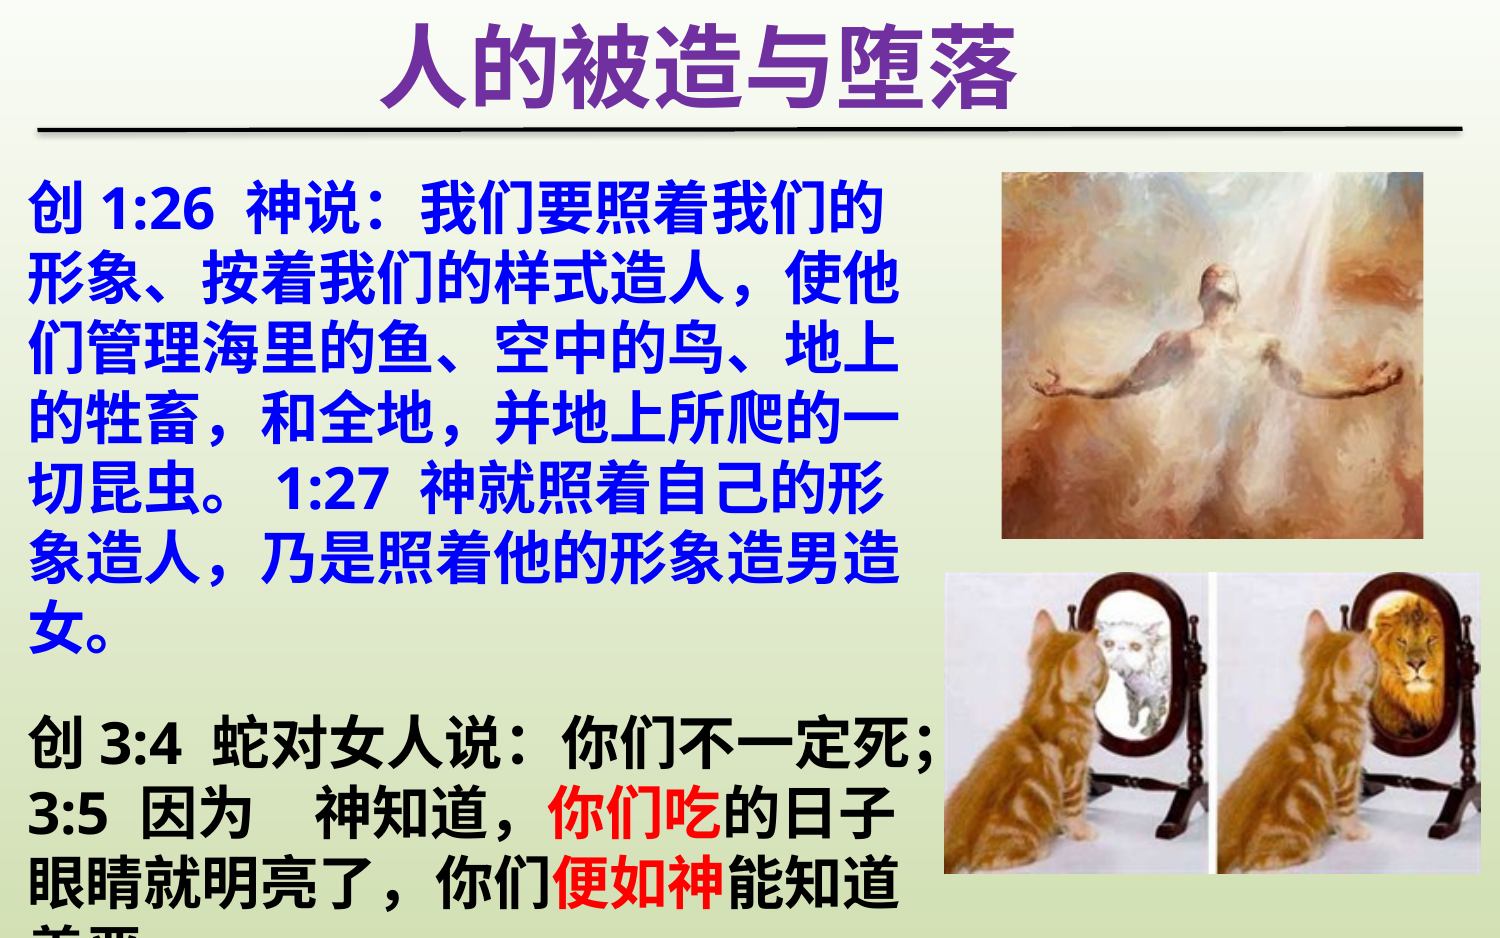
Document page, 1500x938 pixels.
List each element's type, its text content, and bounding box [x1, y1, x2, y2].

text_box 人的被造与堕落 [362, 2, 1088, 125]
text_box 创1:26 神说：我们要照着我们的形象、按着我们的样式造人，使他们管理海里的鱼、空中的鸟、地上的牲畜，和全地，并地上所爬的一切昆虫。1:27 神就照着自己的形象造人，乃是照着他的形象造男造女。 创3:4 蛇对女人说：你们不一定死；3:5 因为 神知道，你们吃的日子眼睛就明亮了，你们便如神能知道善恶。 [12, 164, 950, 938]
picture [1001, 172, 1424, 539]
picture [944, 572, 1481, 874]
